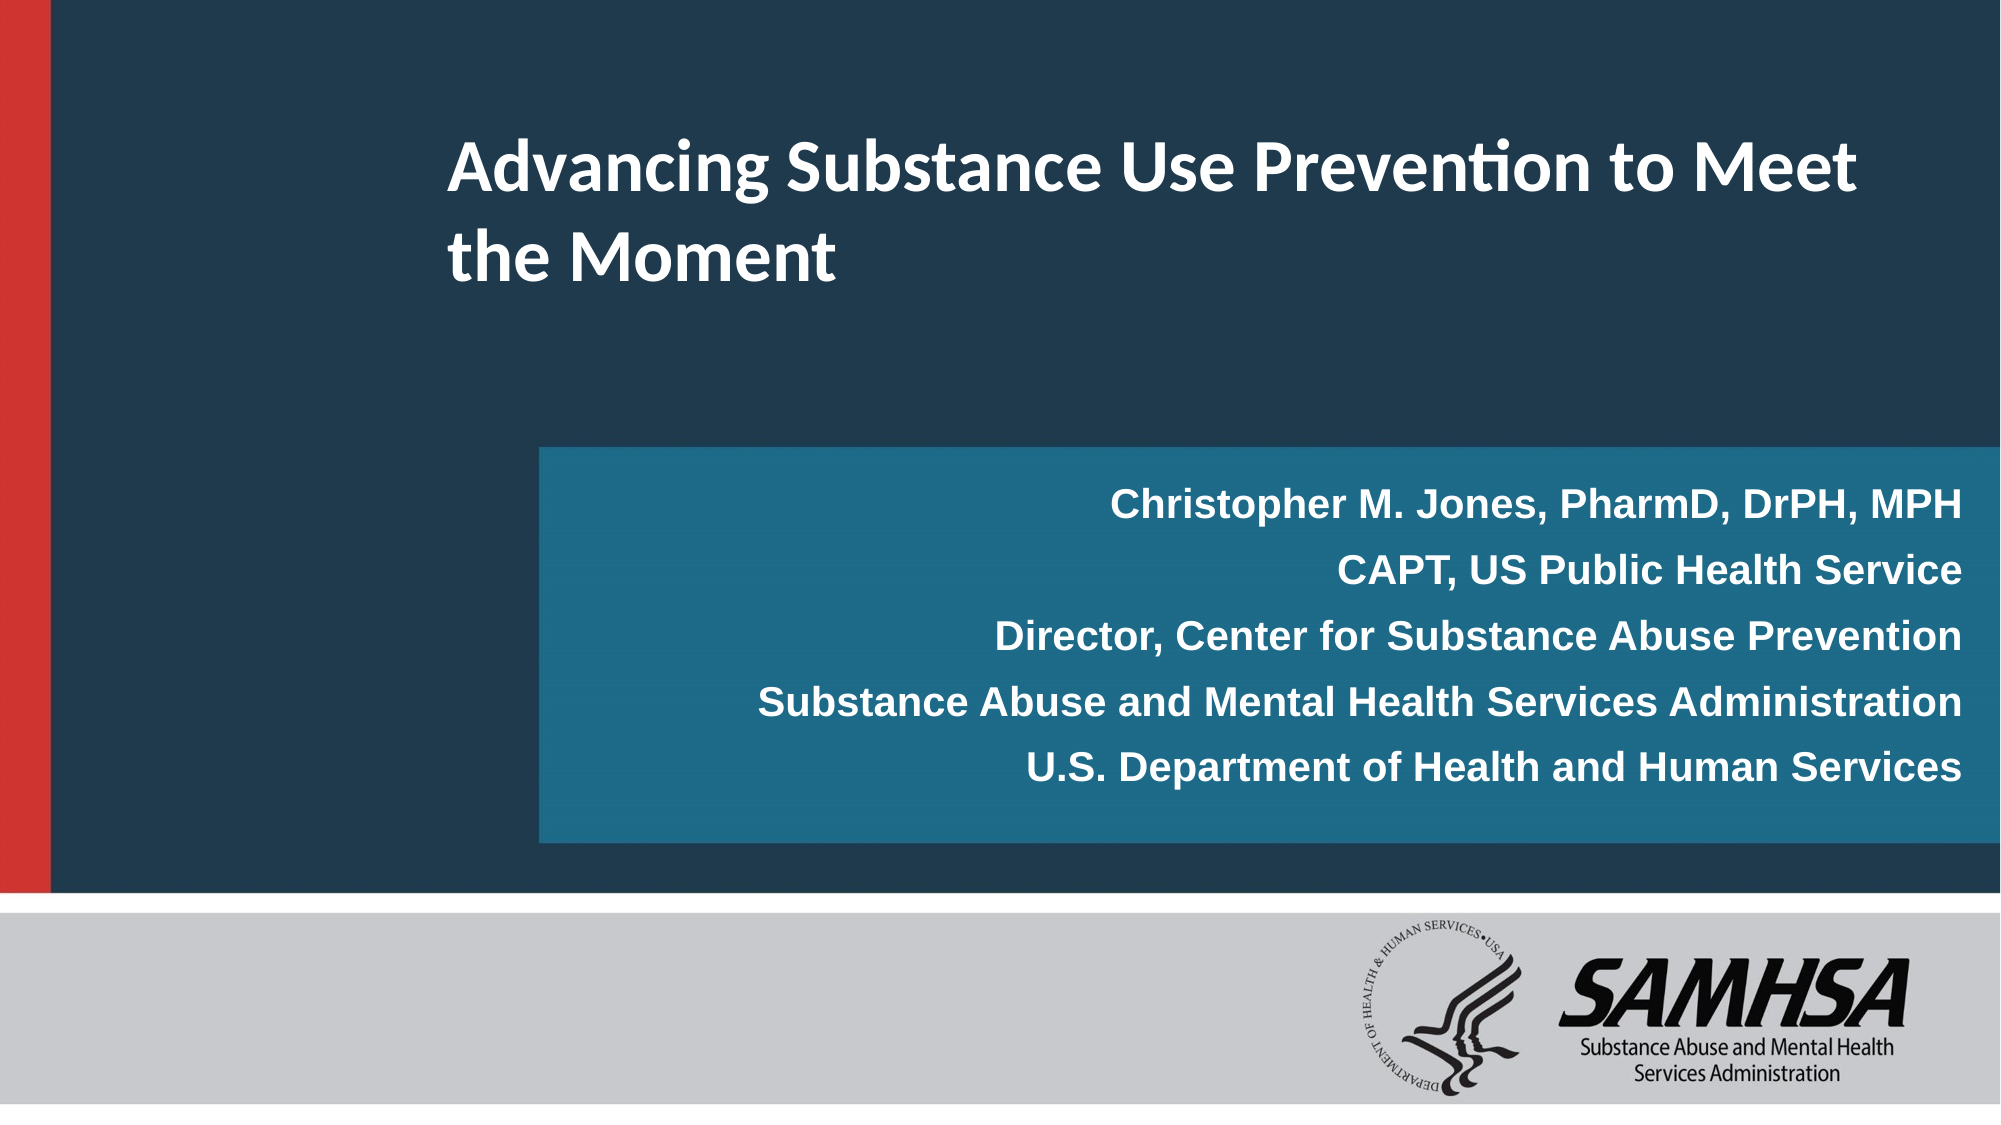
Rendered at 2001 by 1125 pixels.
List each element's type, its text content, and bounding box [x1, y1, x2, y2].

picture [0, 0, 2001, 1125]
list Christopher M. Jones, PharmD, DrPH, MPH CAPT, US Public Health Service Director, Center for Substance Abuse Prevention Substance Abuse and Mental Health Services Administration U.S. Department of Health and Human Services [549, 474, 1979, 853]
text_box Advancing Substance Use Prevention to Meet the Moment [432, 109, 1965, 305]
